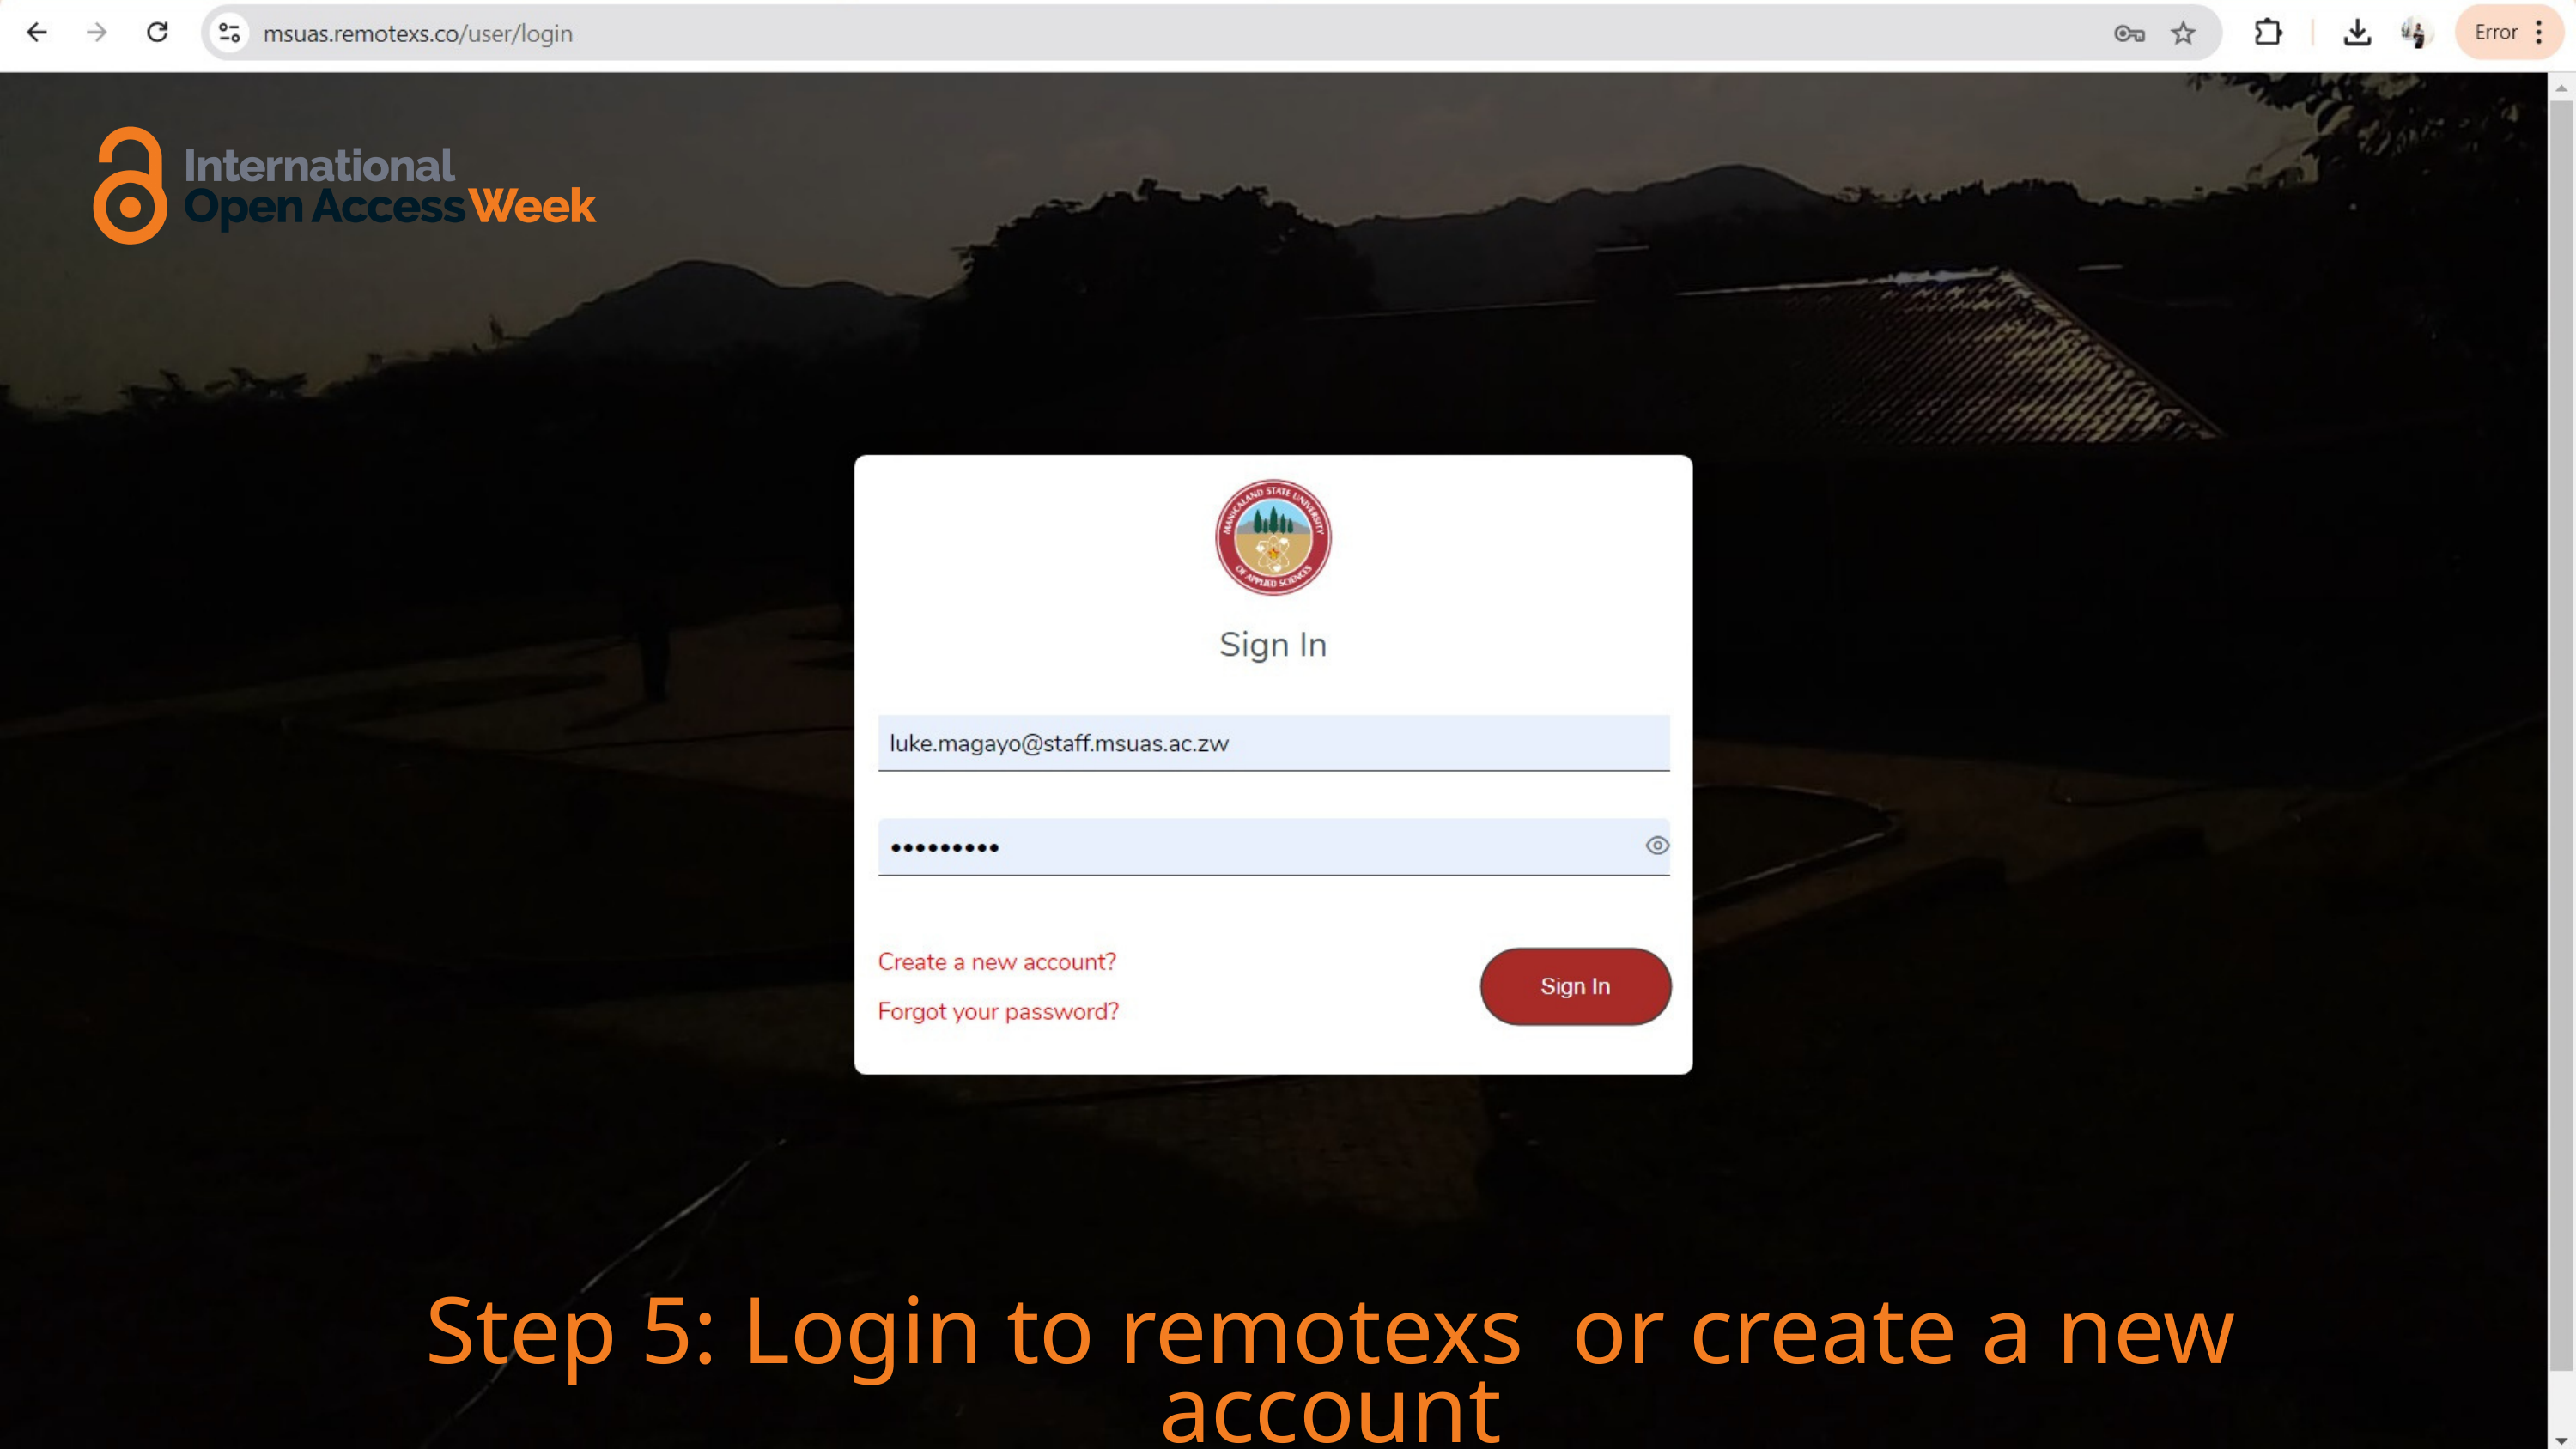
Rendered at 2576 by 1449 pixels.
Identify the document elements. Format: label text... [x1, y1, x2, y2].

text_box [0, 0, 2576, 1449]
text_box Step 5: Login to remotexs or create a new account [344, 1302, 2318, 1449]
text_box [52, 117, 638, 255]
